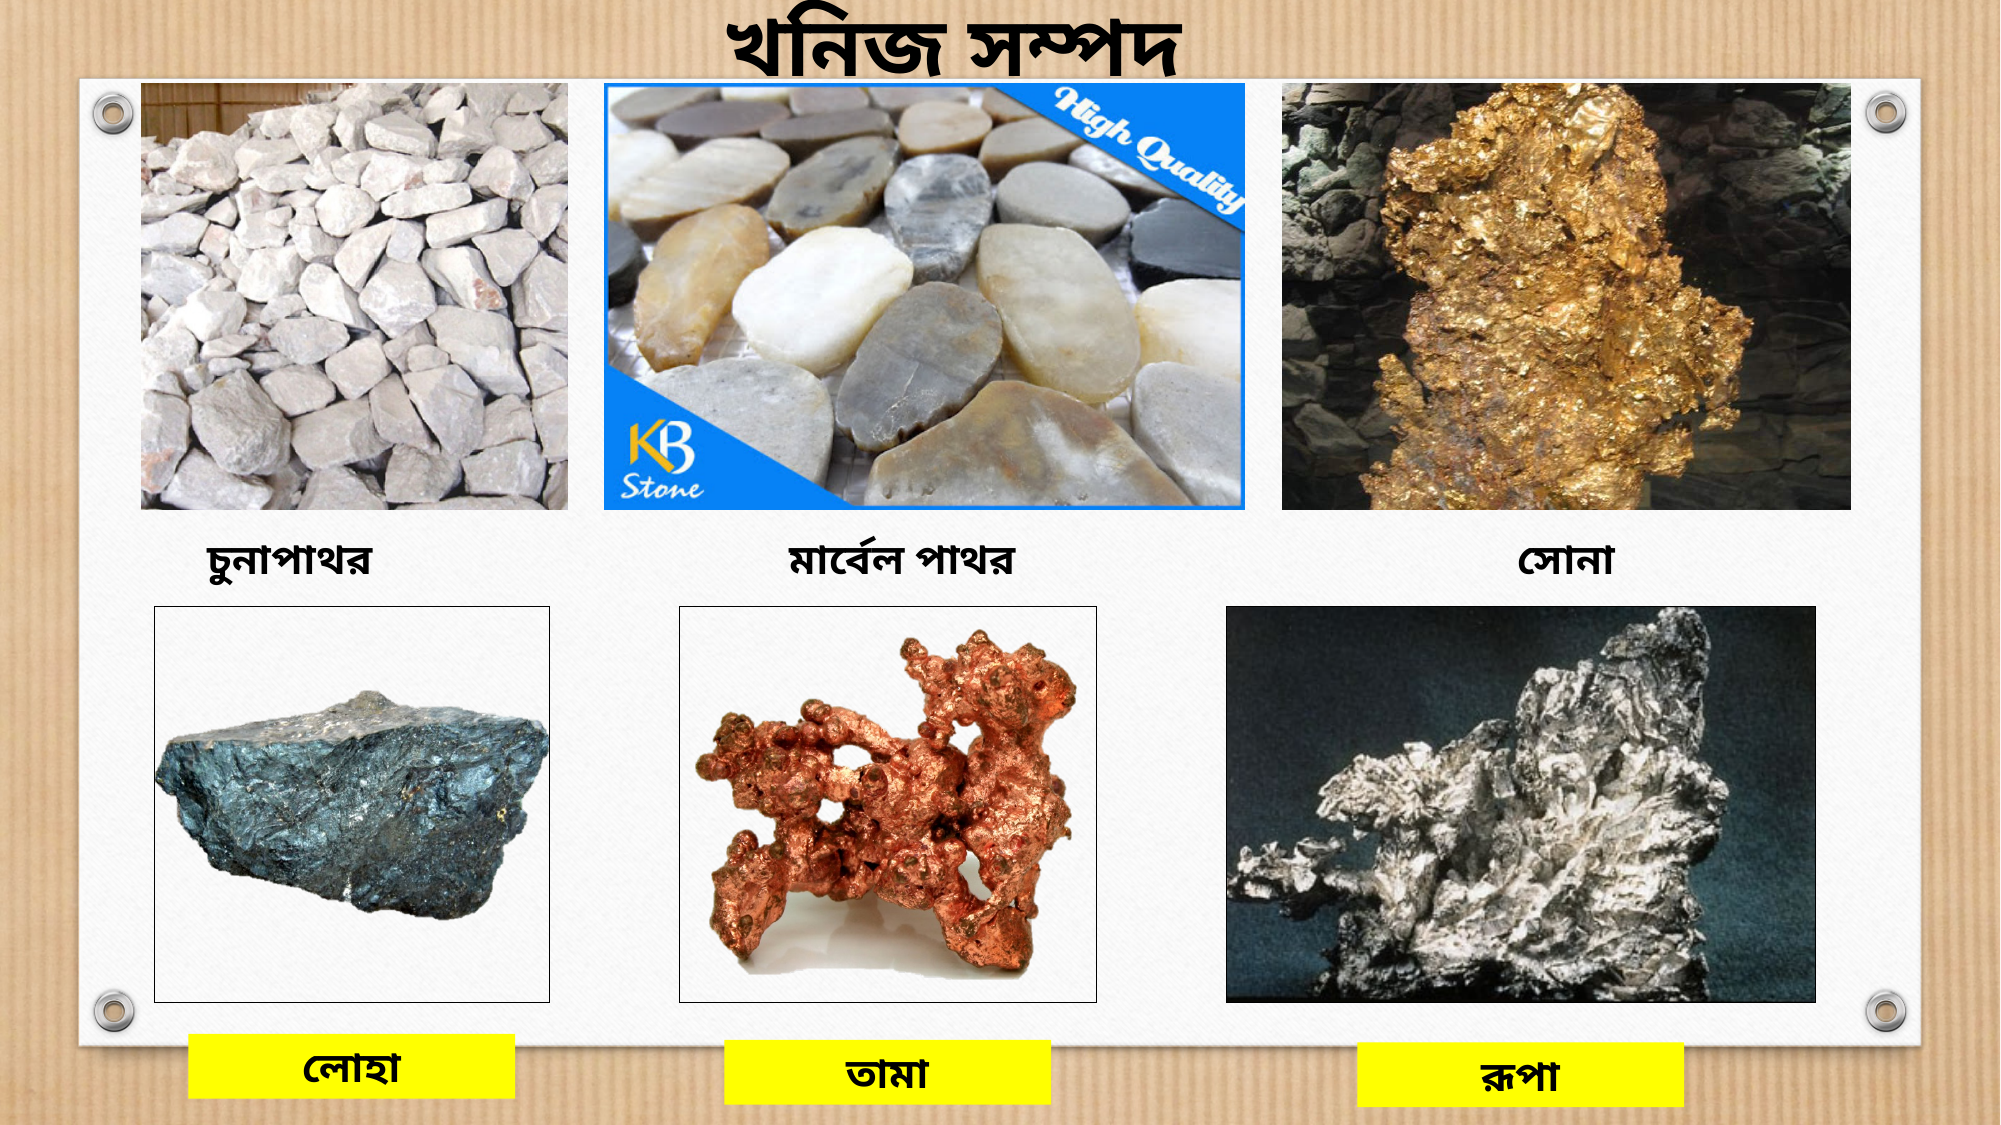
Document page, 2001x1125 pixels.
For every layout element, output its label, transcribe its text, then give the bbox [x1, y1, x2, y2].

picture [0, 0, 2001, 1125]
text_box সোনা [1402, 525, 1730, 590]
text_box খনিজ সম্পদ [708, 0, 1358, 101]
text_box মার্বেল পাথর [774, 525, 1102, 591]
text_box তামা [724, 1039, 1052, 1105]
text_box চুনাপাথর [192, 525, 435, 591]
text_box লোহা [188, 1033, 516, 1099]
text_box রূপা [1357, 1042, 1685, 1108]
